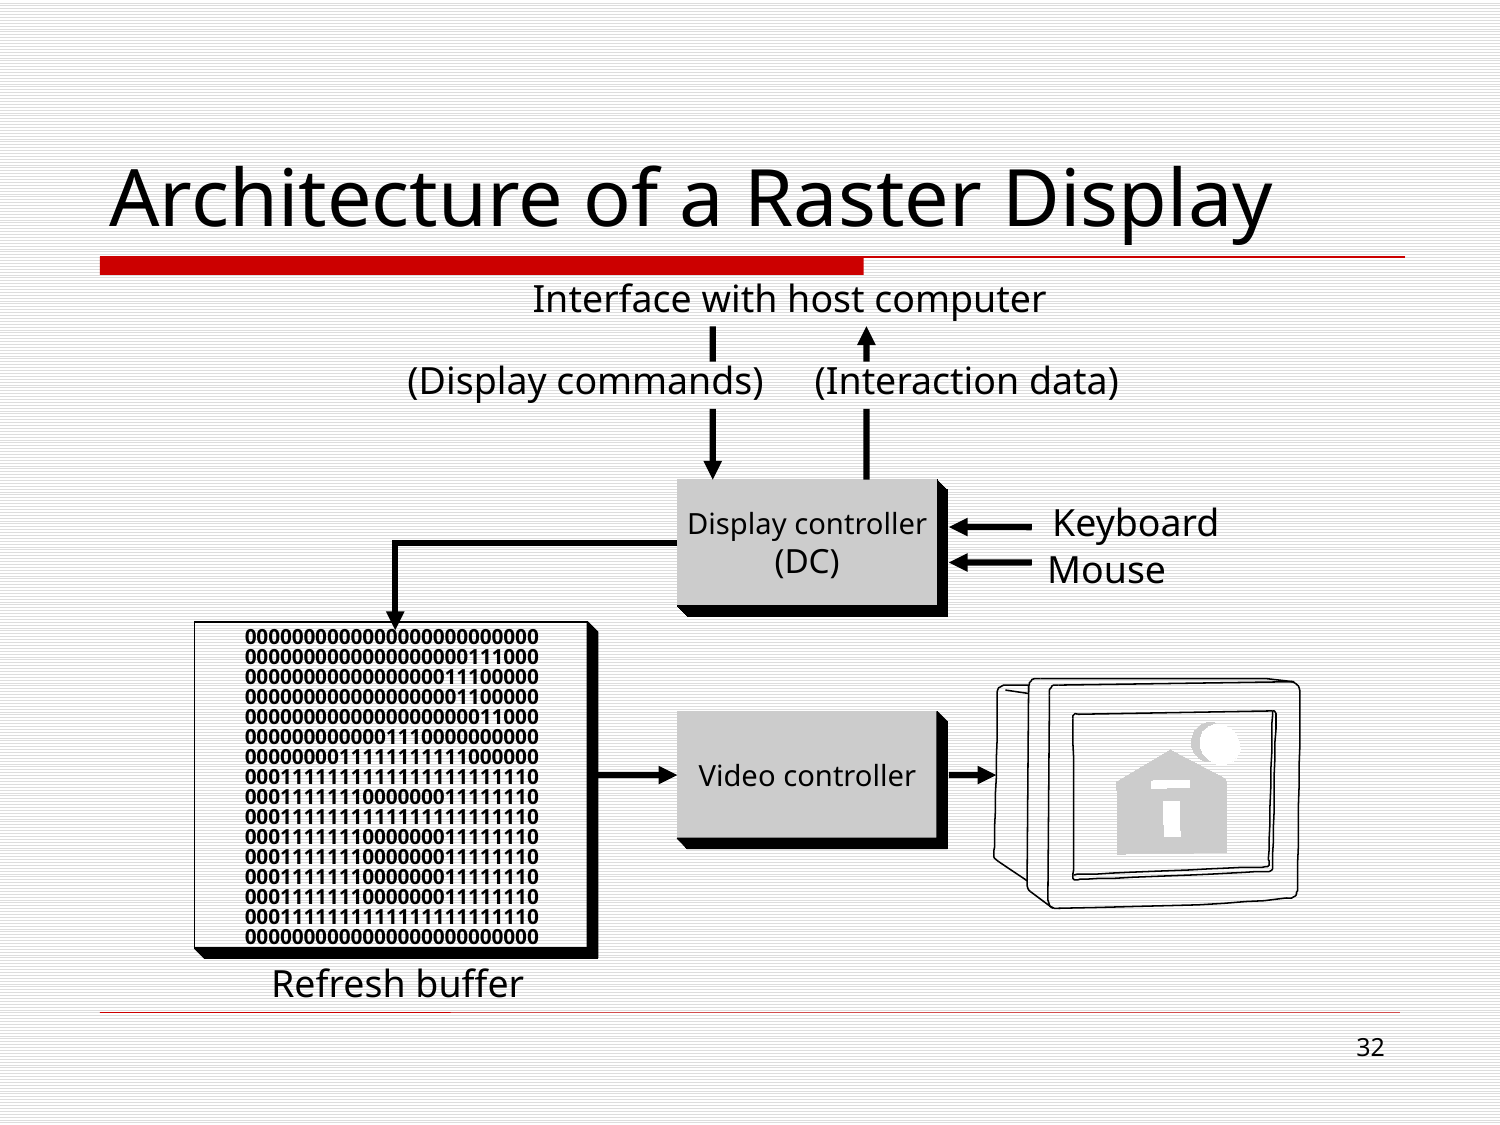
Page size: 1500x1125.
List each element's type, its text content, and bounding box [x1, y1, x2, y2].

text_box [194, 266, 1301, 1013]
slide_number 31 [1074, 1024, 1401, 1103]
title Architecture of a Raster Display [94, 50, 1407, 250]
